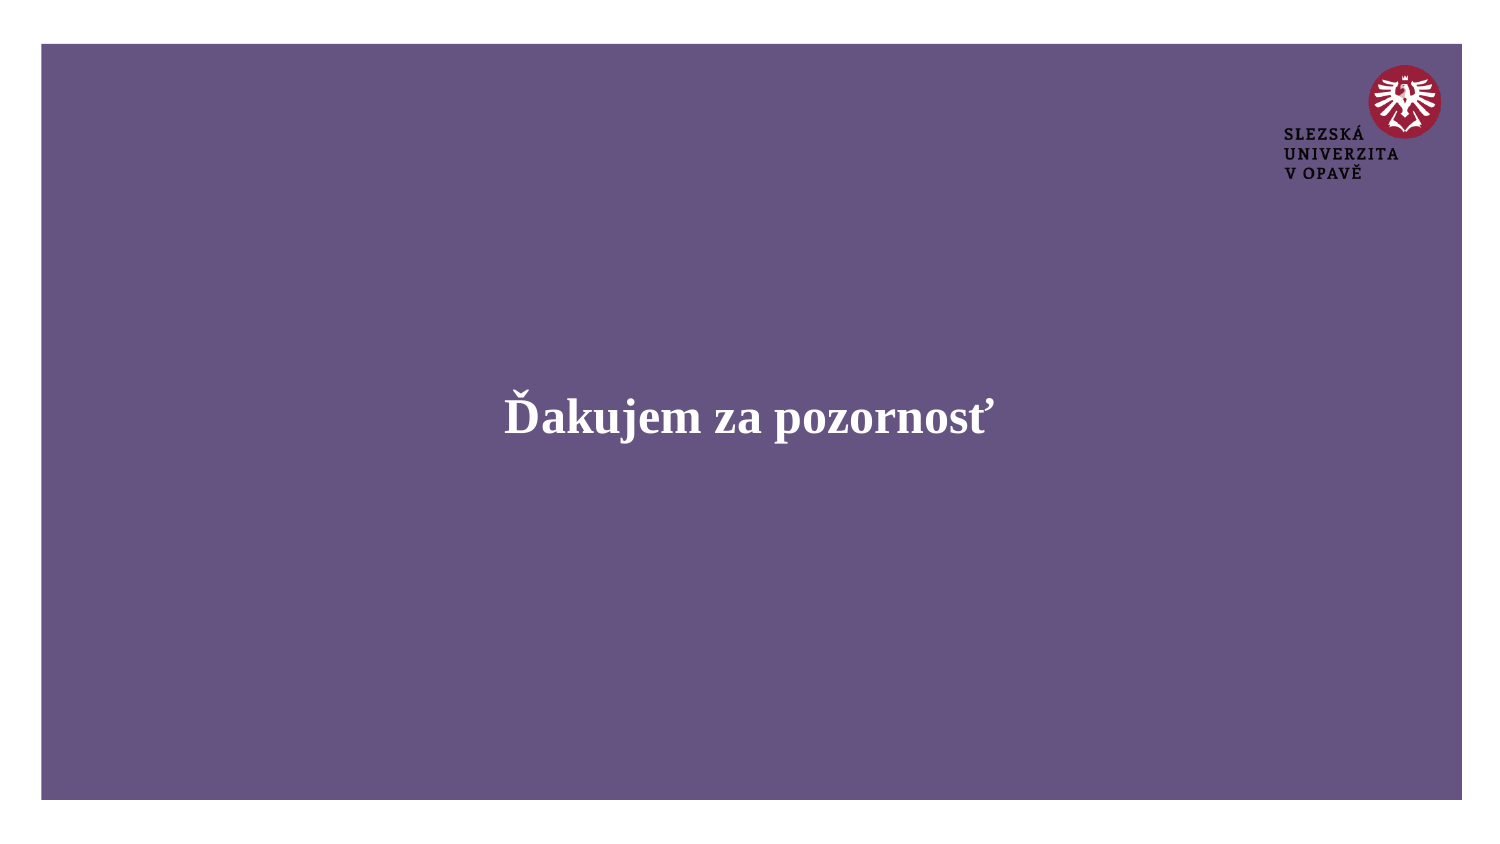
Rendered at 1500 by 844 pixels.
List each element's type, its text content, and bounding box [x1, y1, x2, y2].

text_box [39, 42, 1464, 802]
text_box Ďakujem za pozornosť [223, 315, 1277, 588]
picture [1283, 65, 1442, 179]
